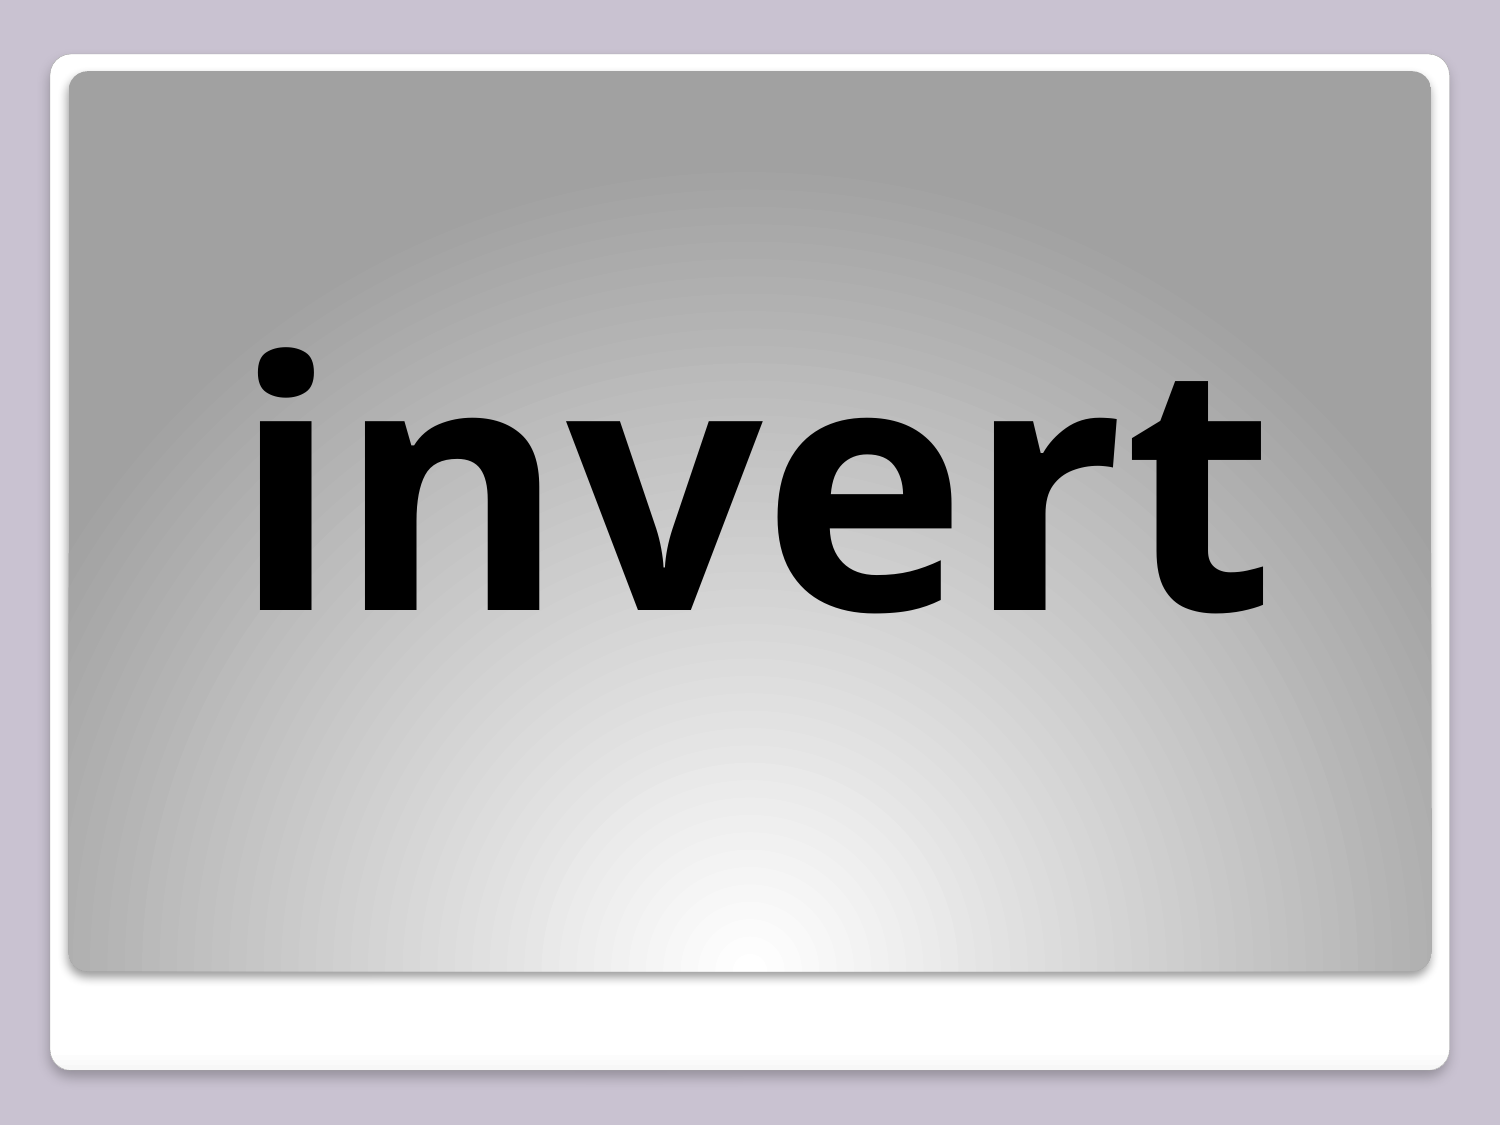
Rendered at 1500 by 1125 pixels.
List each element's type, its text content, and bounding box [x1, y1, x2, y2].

title invert [82, 87, 1425, 688]
